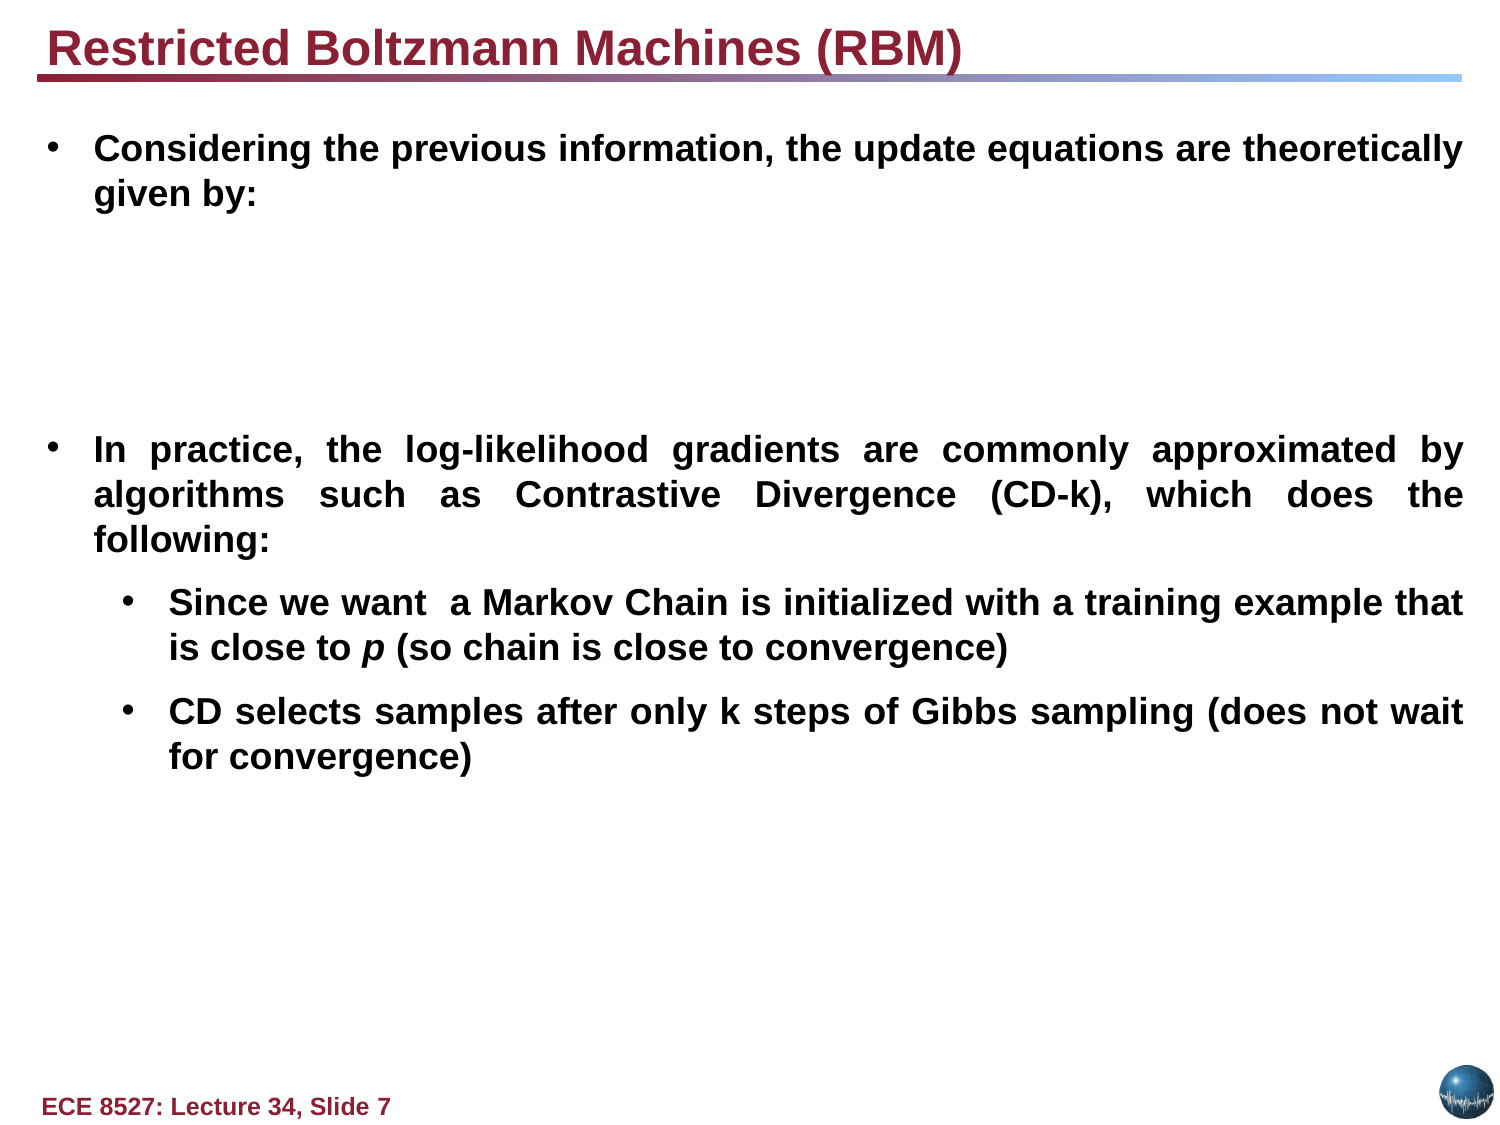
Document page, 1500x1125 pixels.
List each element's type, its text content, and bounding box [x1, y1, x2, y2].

text_box [46, 100, 1465, 1066]
text_box Restricted Boltzmann Machines (RBM) [46, 15, 1172, 76]
picture [1439, 1065, 1494, 1119]
